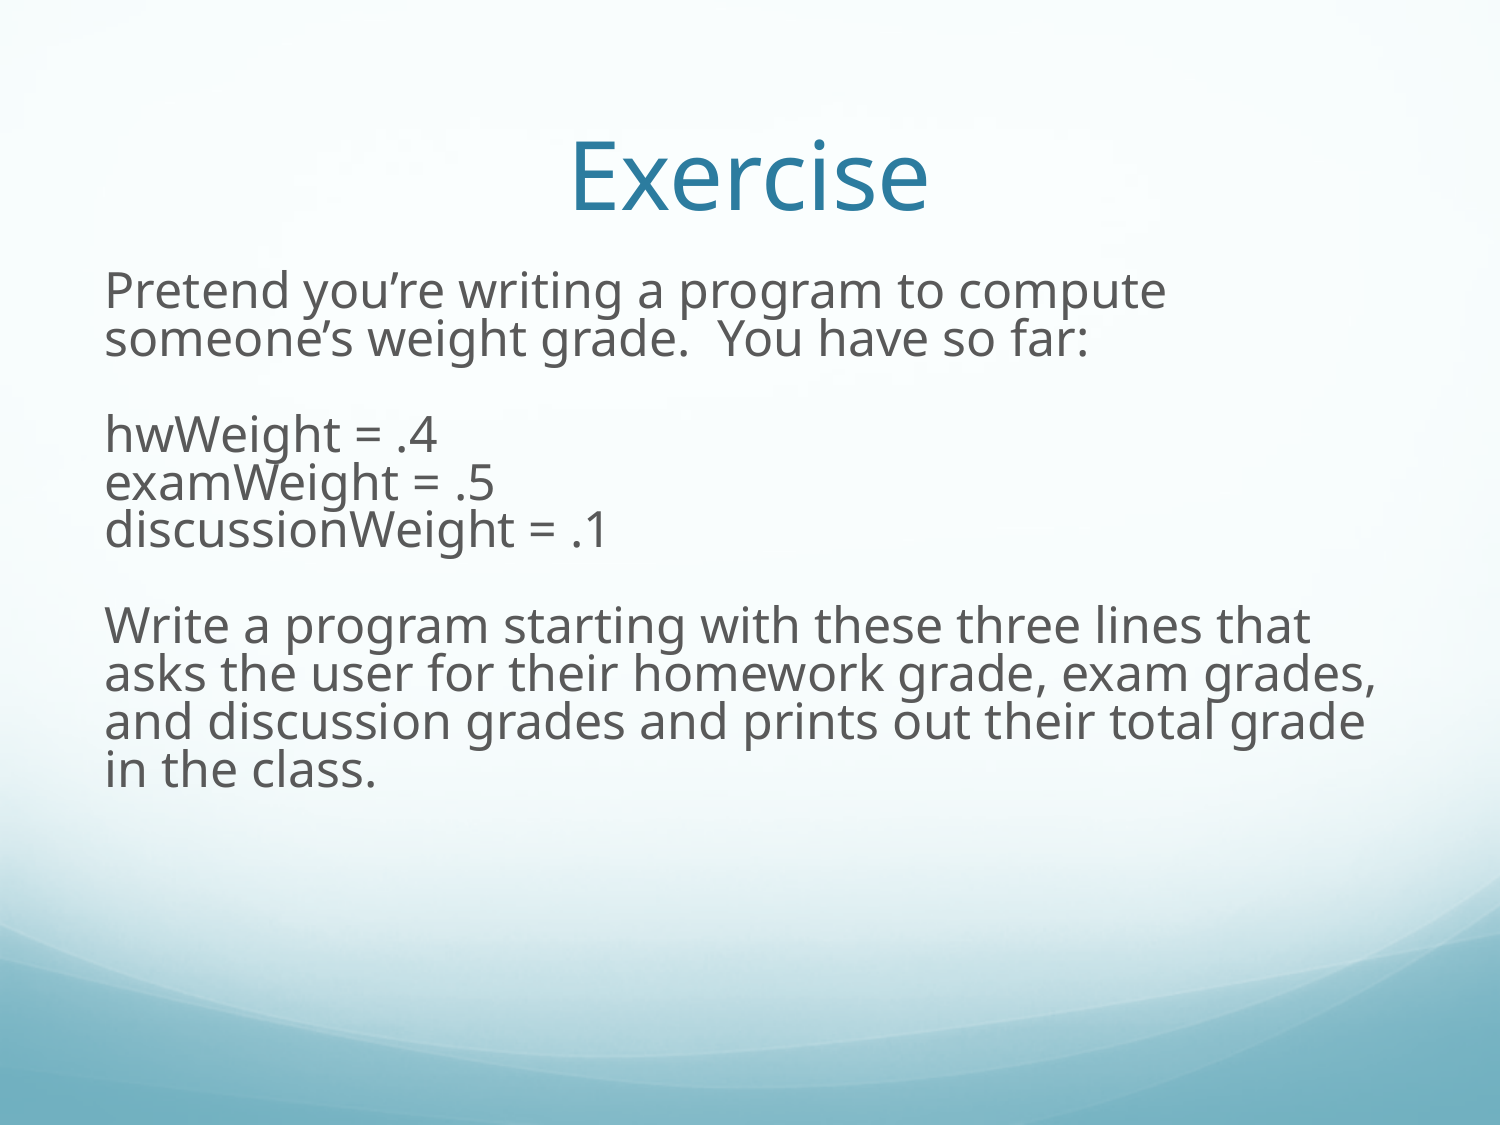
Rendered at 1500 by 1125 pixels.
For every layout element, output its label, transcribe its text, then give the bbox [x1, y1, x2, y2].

picture [0, 0, 1500, 1125]
text_box Exercise [90, 17, 1410, 237]
text_box Pretend you’re writing a program to compute someone’s weight grade. You have so far: hwWeight = .4 examWeight = .5 discussionWeight = .1 Write a program starting with these three lines that asks the user for their homework grade, exam grades, and discussion grades and prints out their total grade in the class. [90, 262, 1410, 975]
